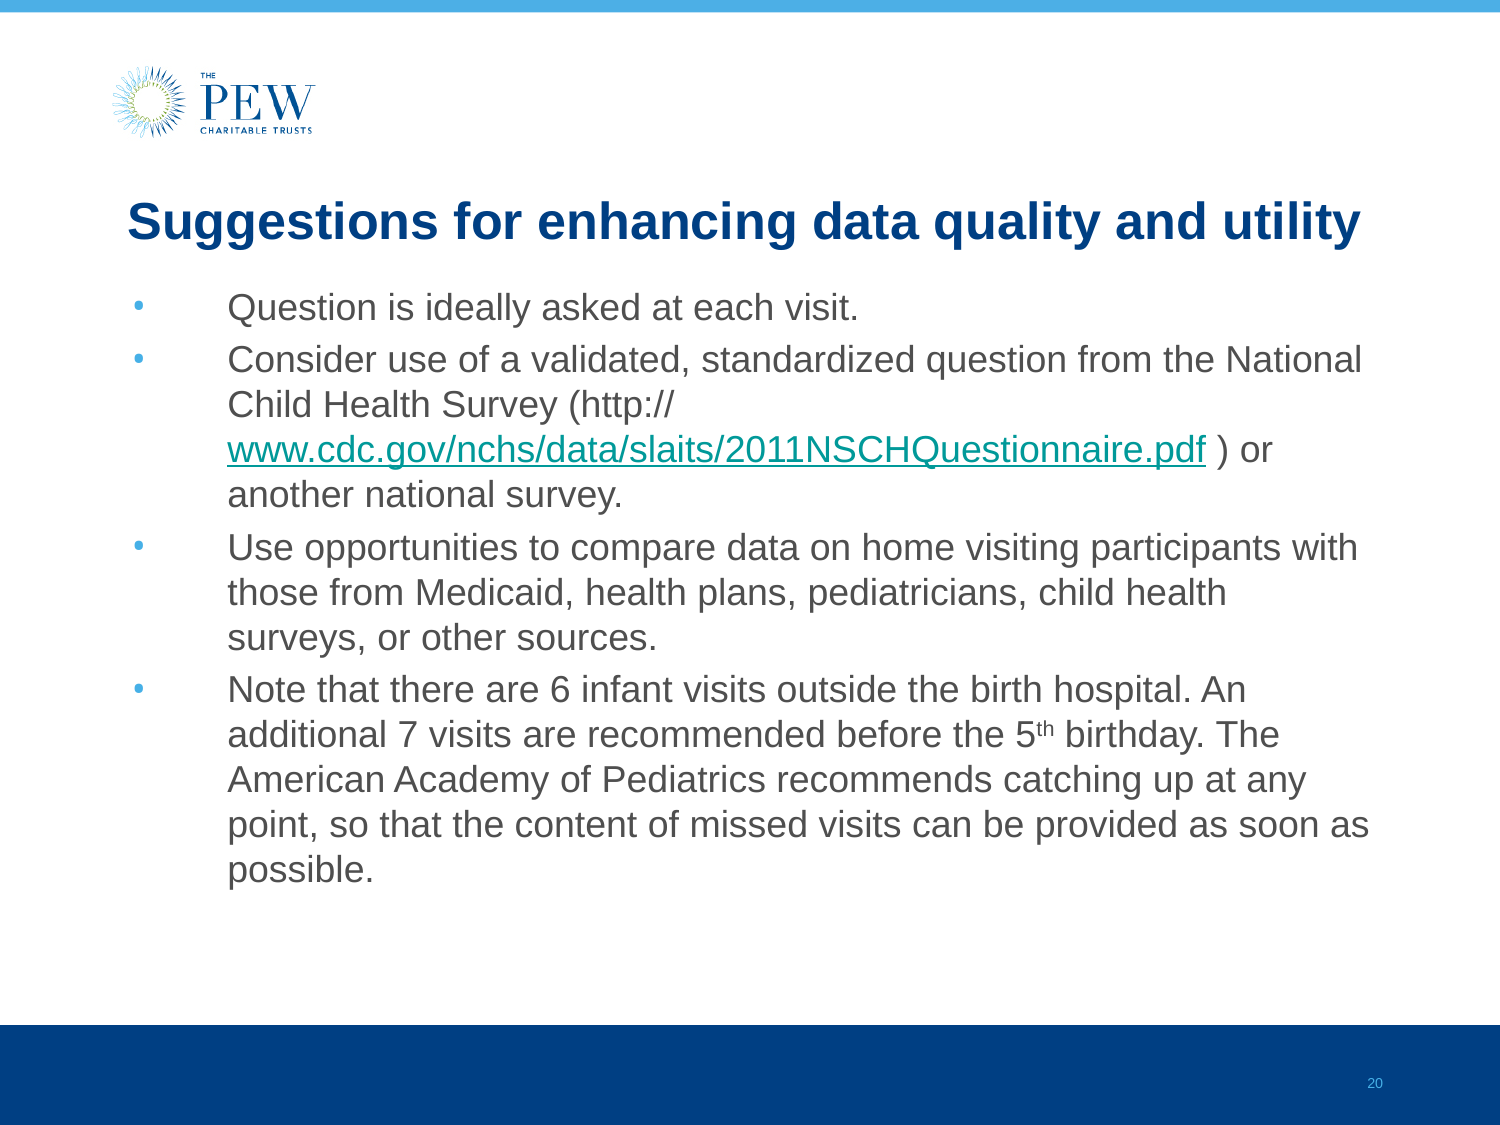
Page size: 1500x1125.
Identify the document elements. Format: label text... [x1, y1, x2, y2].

picture [75, 13, 338, 227]
list Question is ideally asked at each visit. Consider use of a validated, standardized question from the National Child Health Survey (http:// www.cdc.gov/nchs/data/slaits/2011NSCHQuestionnaire.pdf ) or another national survey. Use opportunities to compare data on home visiting participants with those from Medicaid, health plans, pediatricians, child health surveys, or other sources. Note that there are 6 infant visits outside the birth hospital. An additional 7 visits are recommended before the 5th birthday. The American Academy of Pediatrics recommends catching up at any point, so that the content of missed visits can be provided as soon as possible. [112, 275, 1388, 957]
title Suggestions for enhancing data quality and utility [112, 174, 1388, 263]
